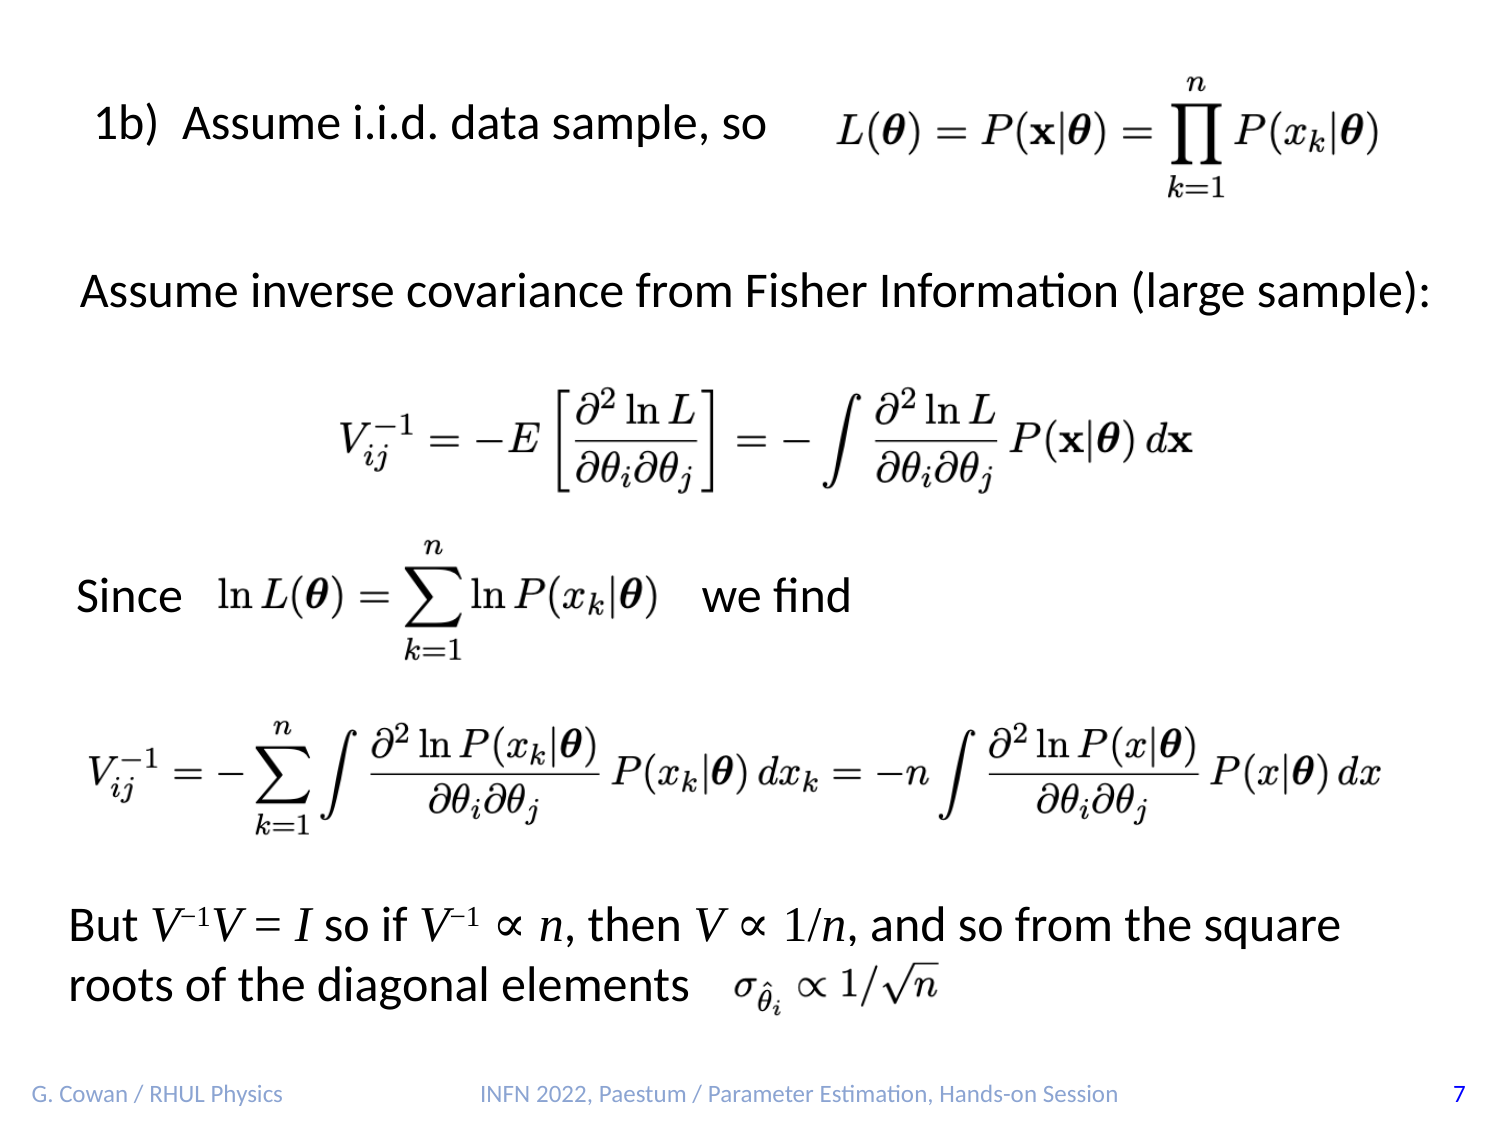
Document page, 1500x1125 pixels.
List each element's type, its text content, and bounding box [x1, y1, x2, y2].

picture [722, 946, 967, 1033]
text_box 1b) Assume i.i.d. data sample, so [78, 82, 794, 157]
slide_number G. Cowan / RHUL Physics [16, 1062, 338, 1123]
text_box Assume inverse covariance from Fisher Information (large sample): [64, 249, 1448, 325]
text_box But V−1V = I so if V−1 ∝ n, then V ∝ 1/n, and so from the square roots of the diagonal elements [53, 883, 1452, 1019]
picture [326, 370, 1210, 508]
picture [66, 702, 1405, 847]
picture [811, 60, 1389, 215]
slide_number 7 [1262, 1062, 1481, 1123]
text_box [60, 530, 869, 673]
footer INFN 2022, Paestum / Parameter Estimation, Hands-on Session [338, 1062, 1262, 1123]
